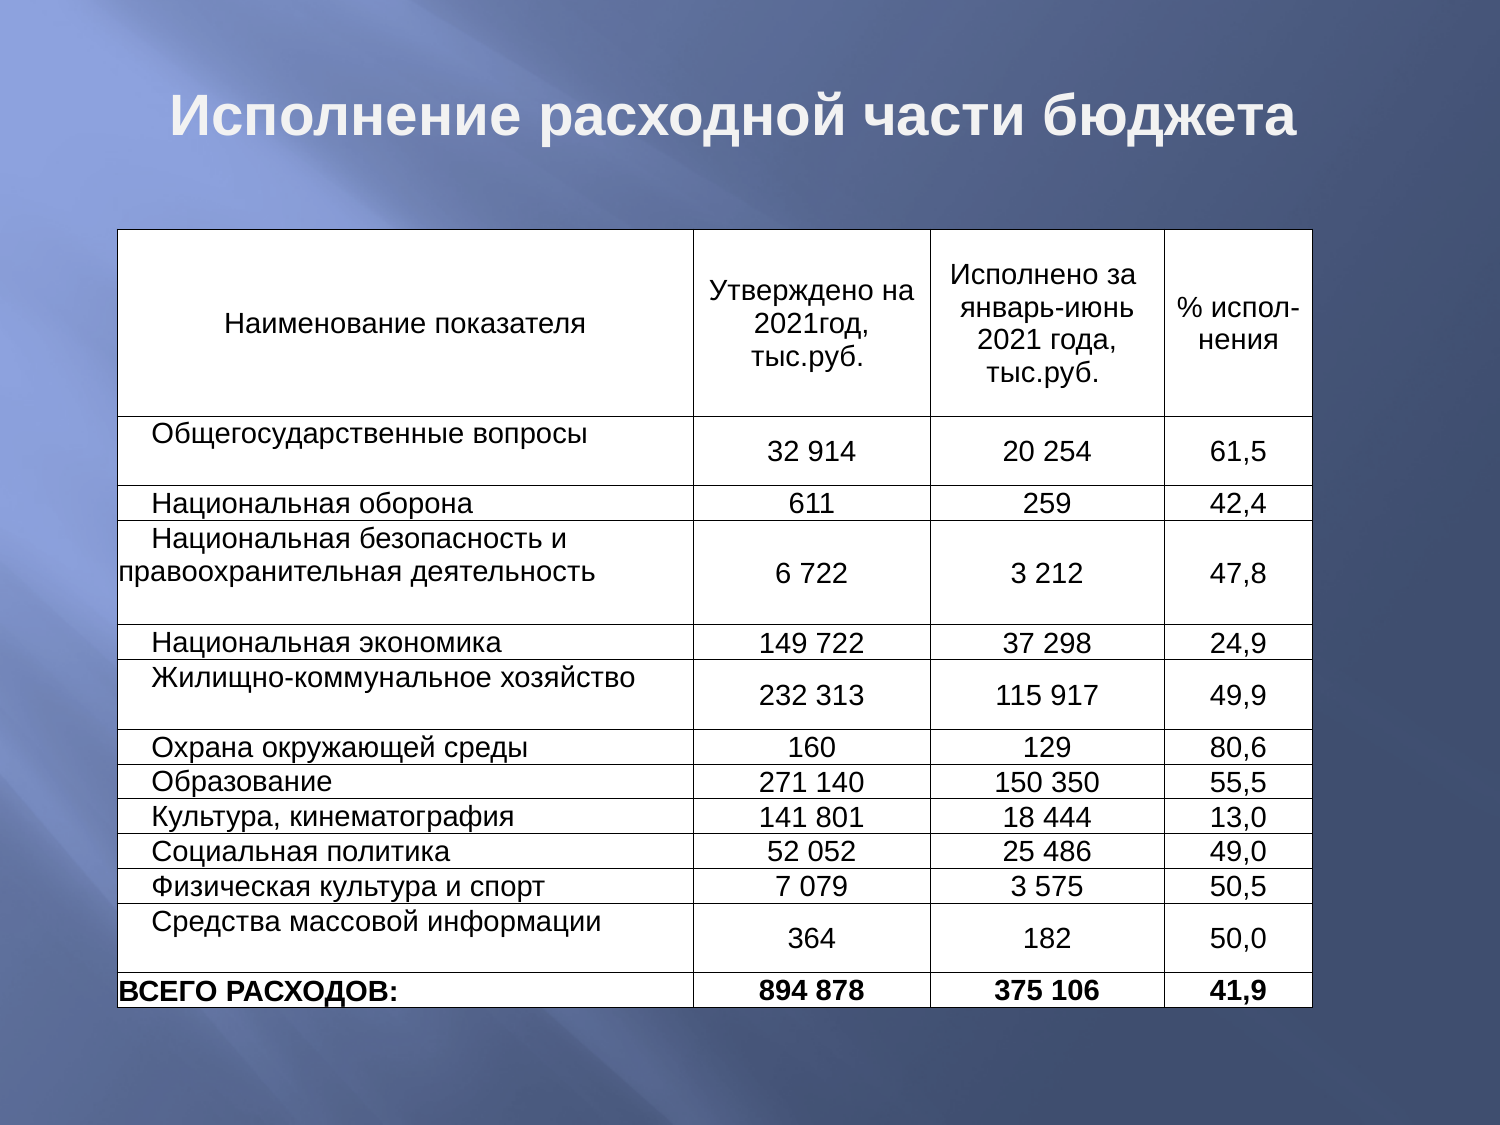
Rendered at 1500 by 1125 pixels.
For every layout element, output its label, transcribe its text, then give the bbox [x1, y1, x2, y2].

table_cell 259 [931, 486, 1164, 520]
title Исполнение расходной части бюджета [75, 43, 1425, 188]
table_cell 24,9 [1165, 625, 1312, 659]
table_cell 141 801 [694, 799, 930, 833]
table_cell 3 575 [931, 869, 1164, 903]
table_header Наименование показателя [118, 230, 693, 416]
table_cell 150 350 [931, 765, 1164, 798]
table_cell 375 106 [931, 973, 1164, 1007]
table_cell Охрана окружающей среды [118, 730, 693, 764]
table_cell 232 313 [694, 660, 930, 729]
table_header % испол-нения [1165, 230, 1312, 416]
table_cell 7 079 [694, 869, 930, 903]
table_cell 41,9 [1165, 973, 1312, 1007]
table_cell 37 298 [931, 625, 1164, 659]
table_cell Национальная оборона [118, 486, 693, 520]
table_cell 52 052 [694, 834, 930, 868]
table_cell Национальная безопасность и правоохранительная деятельность [118, 521, 693, 624]
table_cell 18 444 [931, 799, 1164, 833]
table_cell Физическая культура и спорт [118, 869, 693, 903]
table_cell Жилищно-коммунальное хозяйство [118, 660, 693, 729]
table_cell 25 486 [931, 834, 1164, 868]
table_cell 47,8 [1165, 521, 1312, 624]
table_cell Общегосударственные вопросы [118, 417, 693, 485]
table_cell 271 140 [694, 765, 930, 798]
table_cell Культура, кинематография [118, 799, 693, 833]
table_cell 129 [931, 730, 1164, 764]
table_cell 42,4 [1165, 486, 1312, 520]
table_cell 115 917 [931, 660, 1164, 729]
table_cell 61,5 [1165, 417, 1312, 485]
table_cell 20 254 [931, 417, 1164, 485]
table_cell 6 722 [694, 521, 930, 624]
table_cell 50,0 [1165, 904, 1312, 972]
table_cell 49,9 [1165, 660, 1312, 729]
table_cell 364 [694, 904, 930, 972]
table_cell Национальная экономика [118, 625, 693, 659]
table_cell Образование [118, 765, 693, 798]
table_cell 182 [931, 904, 1164, 972]
table_cell Социальная политика [118, 834, 693, 868]
table_cell 894 878 [694, 973, 930, 1007]
table_cell ВСЕГО РАСХОДОВ: [118, 973, 693, 1007]
table_header Утверждено на 2021год, тыс.руб. [694, 230, 930, 416]
table_cell Средства массовой информации [118, 904, 693, 972]
table_cell 13,0 [1165, 799, 1312, 833]
table_header Исполнено за январь-июнь 2021 года, тыс.руб. [931, 230, 1164, 416]
table_cell 80,6 [1165, 730, 1312, 764]
table_cell 49,0 [1165, 834, 1312, 868]
table_cell 3 212 [931, 521, 1164, 624]
table_cell 50,5 [1165, 869, 1312, 903]
table_cell 611 [694, 486, 930, 520]
table_cell 160 [694, 730, 930, 764]
table_cell 32 914 [694, 417, 930, 485]
table_cell 55,5 [1165, 765, 1312, 798]
table_cell 149 722 [694, 625, 930, 659]
